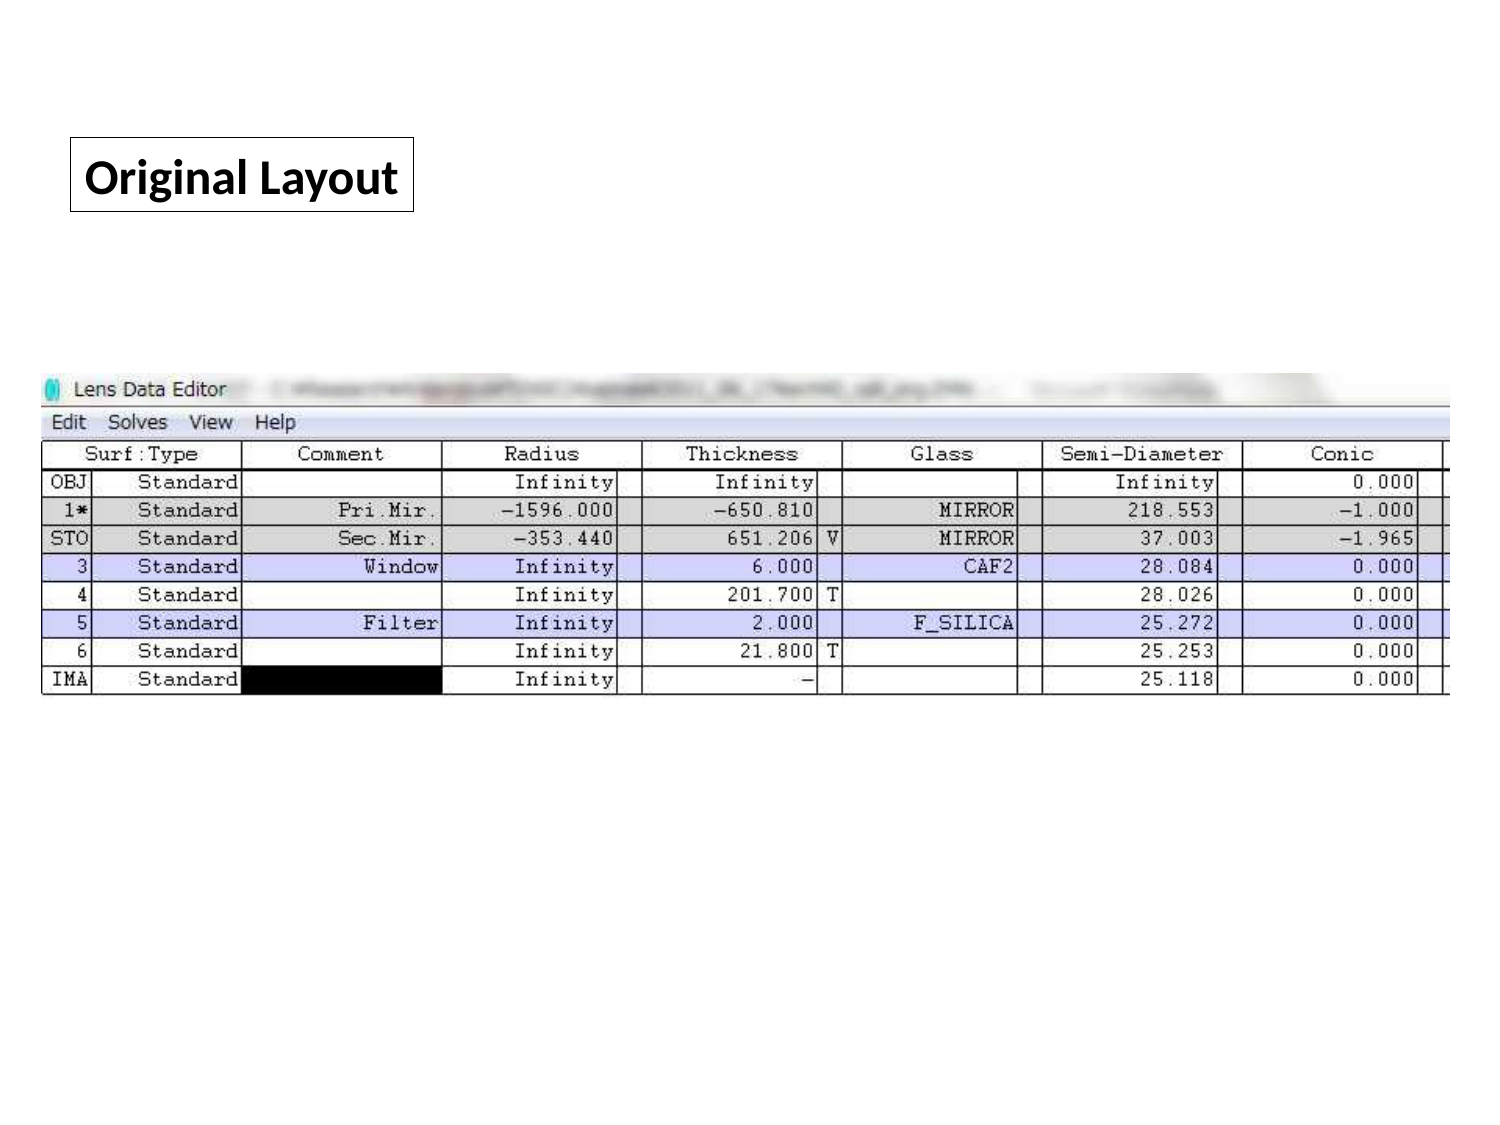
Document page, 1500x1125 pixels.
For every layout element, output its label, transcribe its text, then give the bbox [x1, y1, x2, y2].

picture [41, 373, 1450, 701]
text_box Original Layout [70, 137, 414, 212]
